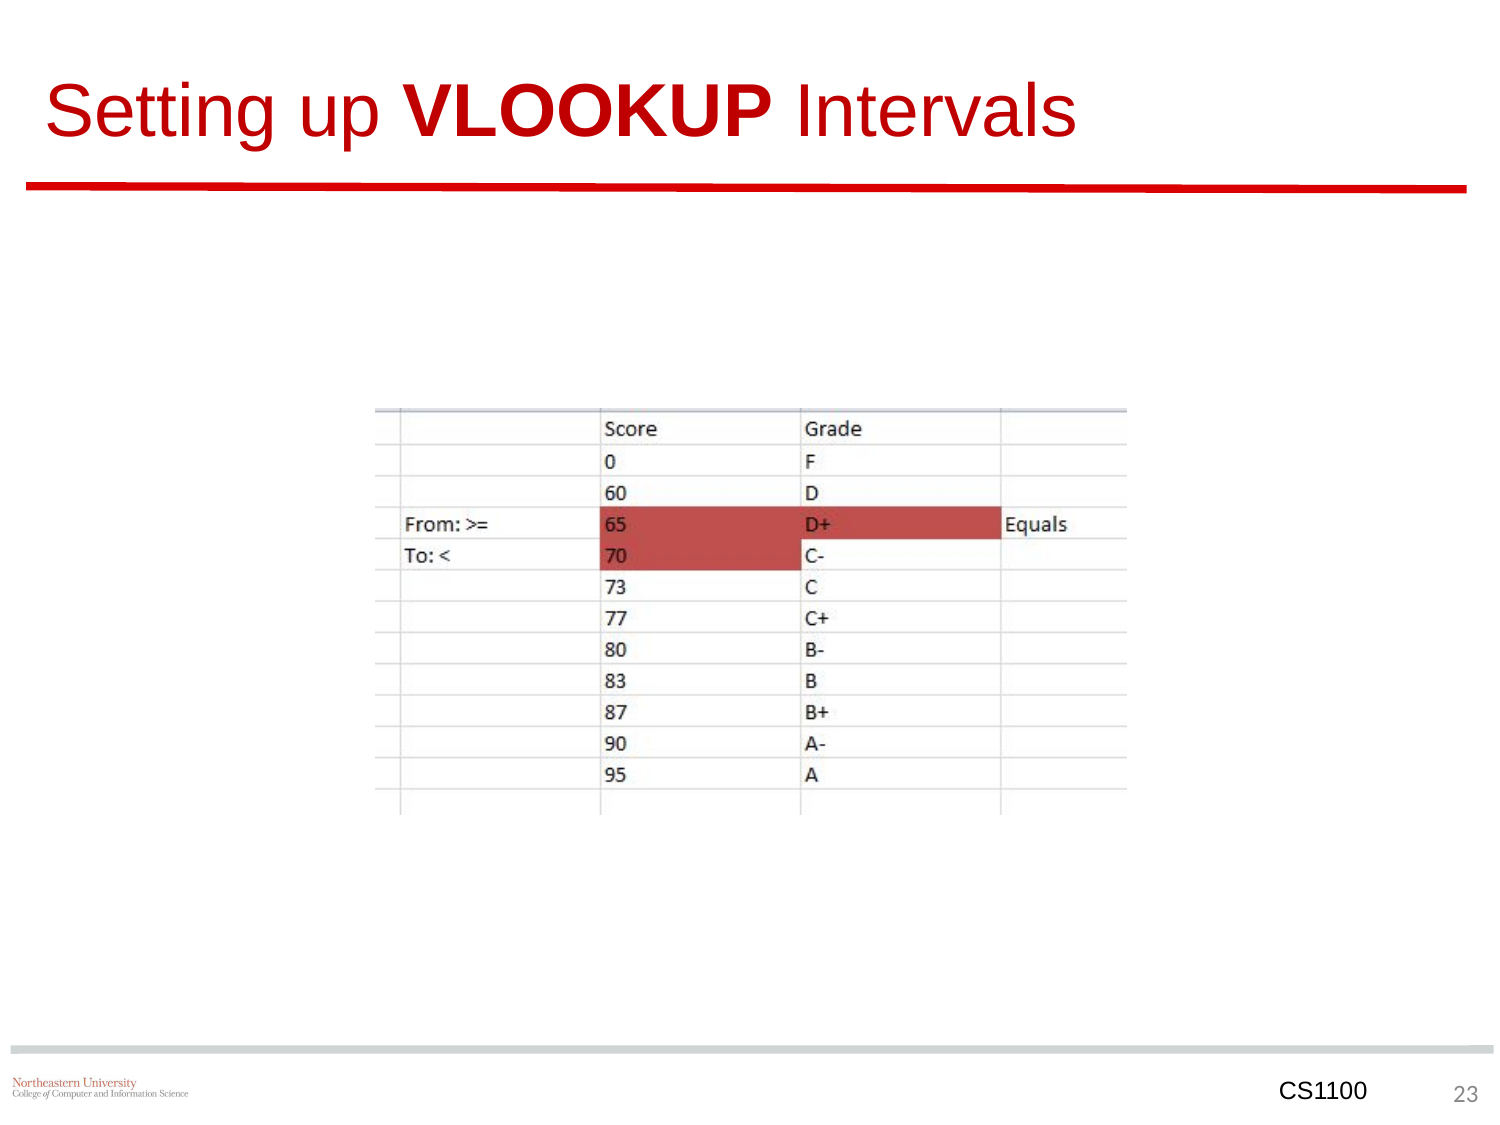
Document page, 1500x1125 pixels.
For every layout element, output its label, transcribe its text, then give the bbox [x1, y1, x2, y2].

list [374, 408, 1127, 815]
slide_number ‹#› [1403, 1064, 1494, 1120]
picture [10, 1075, 190, 1101]
title Setting up VLOOKUP Intervals [29, 43, 1495, 170]
